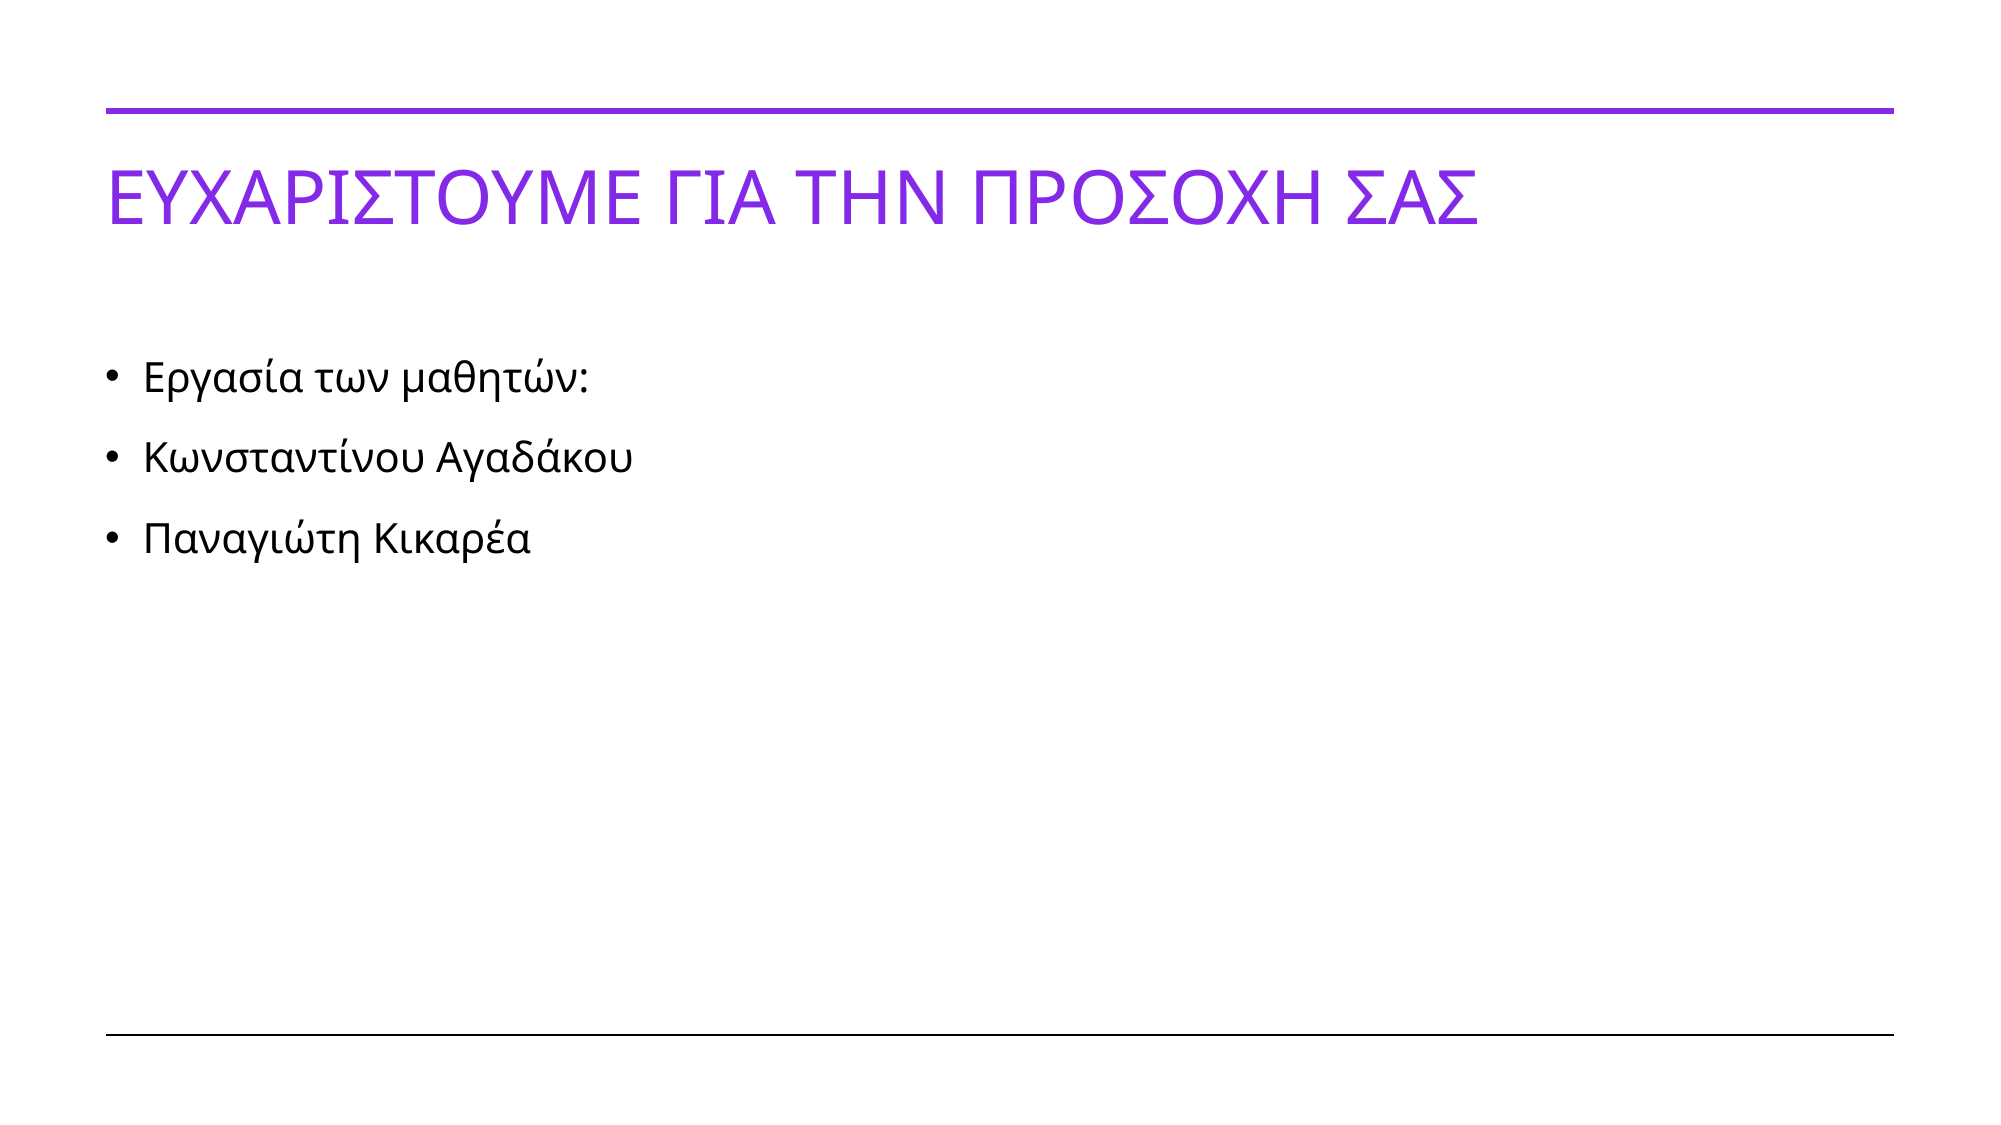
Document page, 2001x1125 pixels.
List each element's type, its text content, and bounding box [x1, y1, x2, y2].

title ΕΥΧΑΡΙΣΤΟΥΜΕ ΓΙΑ ΤΗΝ ΠΡΟΣΟΧΗ ΣΑΣ [90, 156, 1894, 332]
list Εργασία των μαθητών: Κωνσταντίνου Αγαδάκου Παναγιώτη Κικαρέα [90, 332, 1894, 994]
